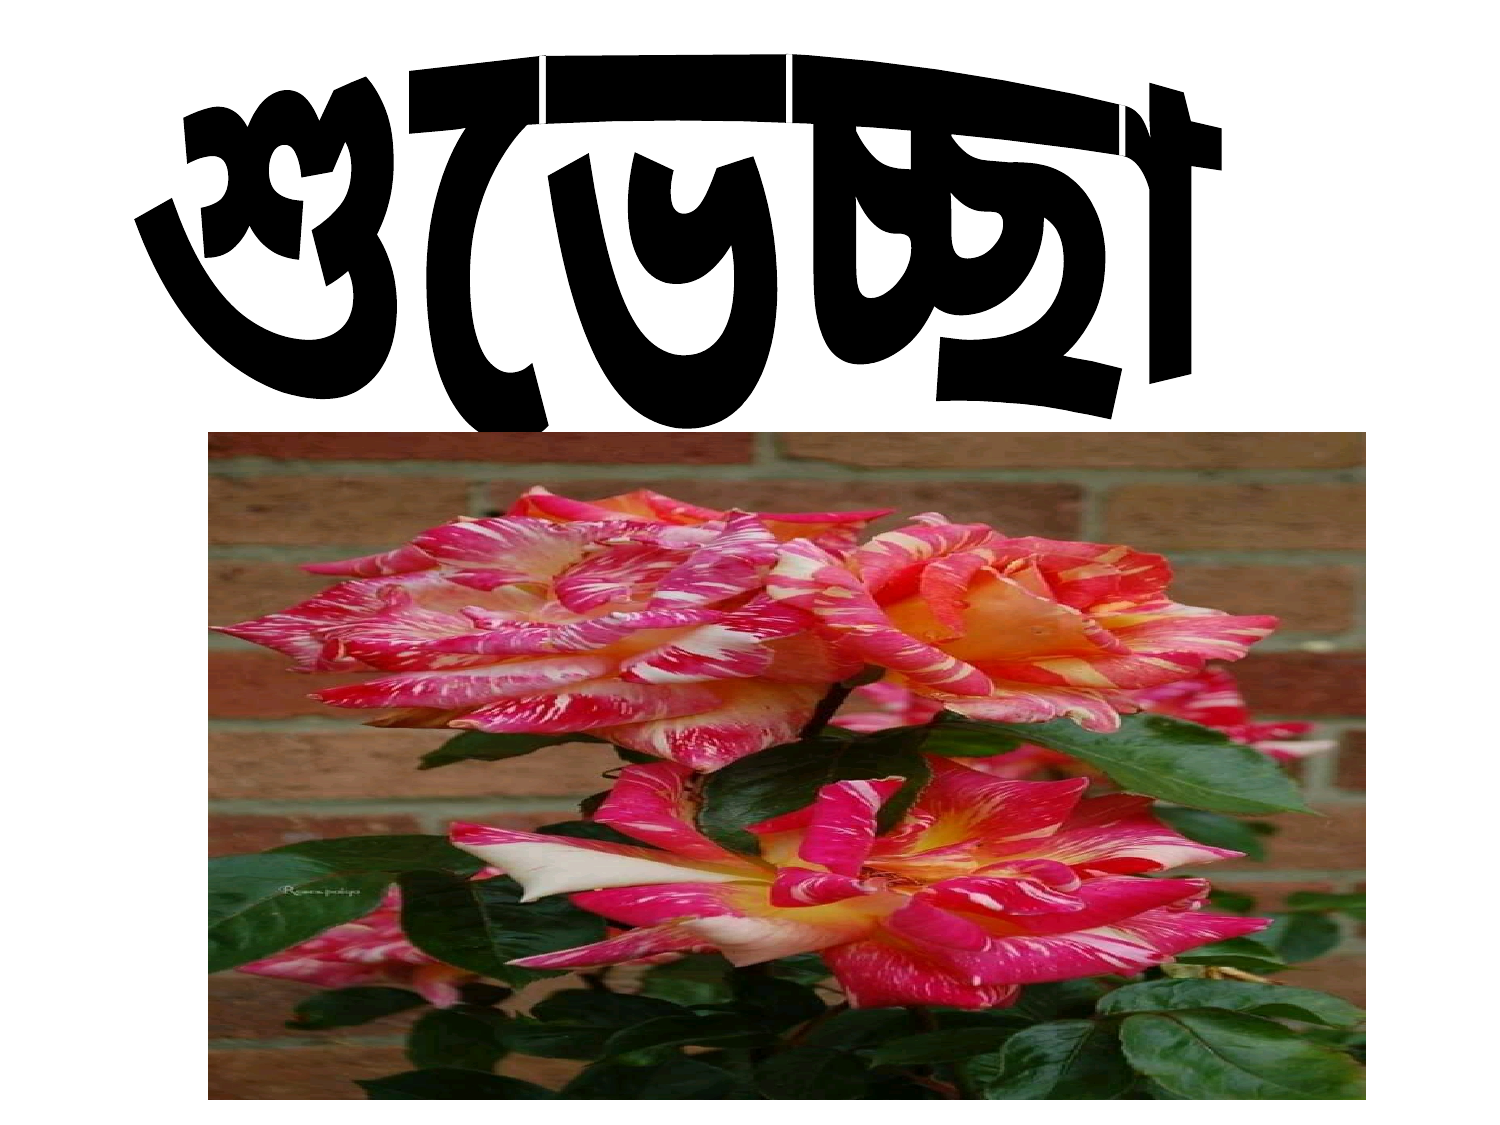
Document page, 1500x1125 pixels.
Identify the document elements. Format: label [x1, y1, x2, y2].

picture [207, 432, 1366, 1100]
text_box [10, 210, 1490, 1050]
